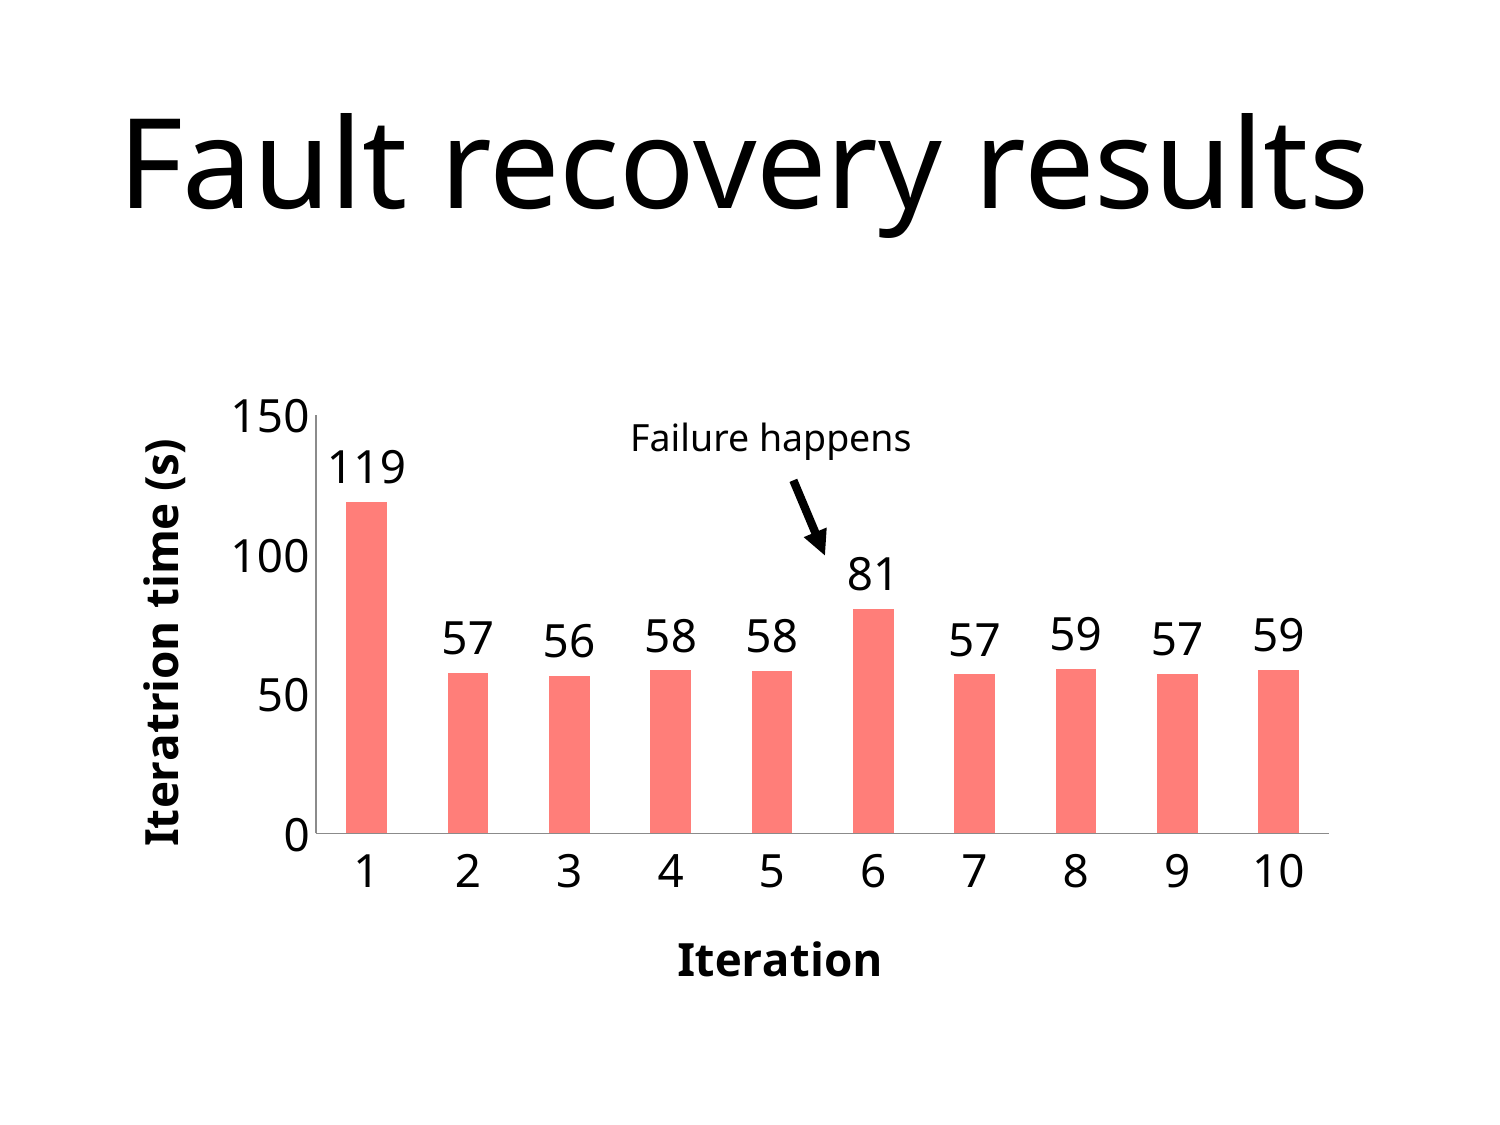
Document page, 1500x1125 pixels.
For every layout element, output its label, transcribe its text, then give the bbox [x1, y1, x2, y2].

title Fault recovery results [103, 59, 1397, 278]
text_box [793, 480, 825, 556]
chart [79, 337, 1380, 1025]
